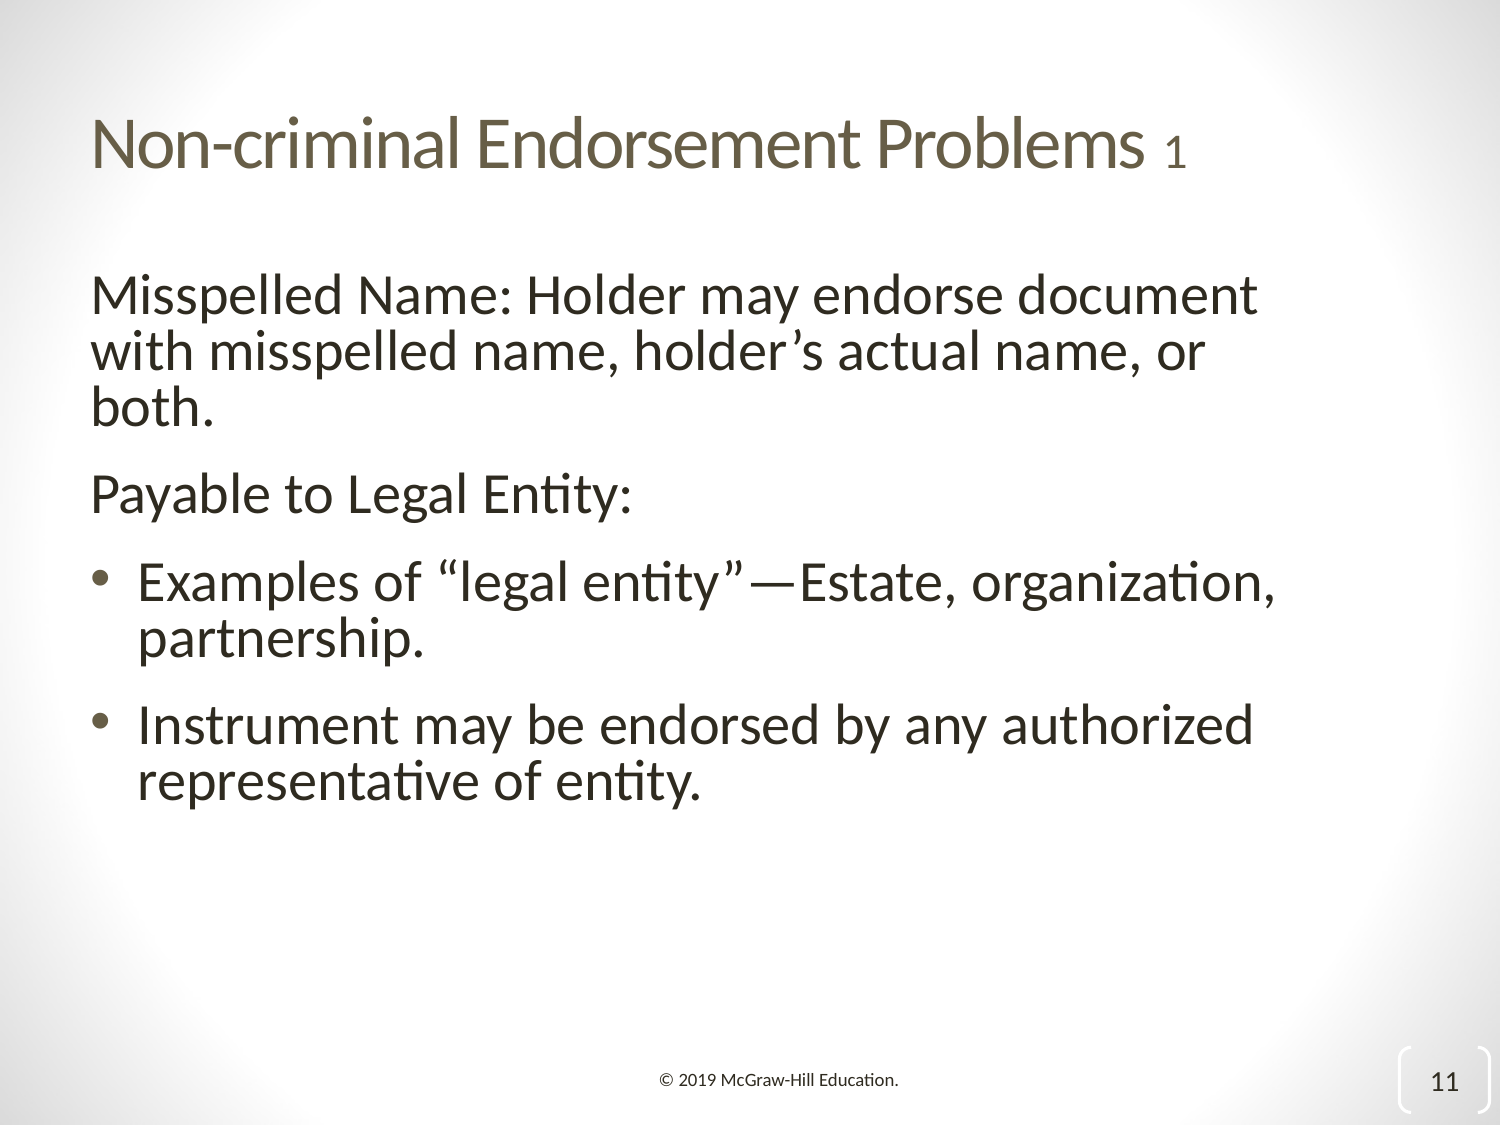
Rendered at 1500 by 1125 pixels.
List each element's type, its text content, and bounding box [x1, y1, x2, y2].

slide_number 11 [1397, 1045, 1492, 1114]
picture [0, 0, 1500, 1125]
title Non-criminal Endorsement Problems 1 [75, 45, 1325, 233]
list Misspelled Name: Holder may endorse document with misspelled name, holder’s actual name, or both. Payable to Legal Entity: Examples of “legal entity”—Estate, organization, partnership. Instrument may be endorsed by any authorized representative of entity. [75, 262, 1325, 1050]
